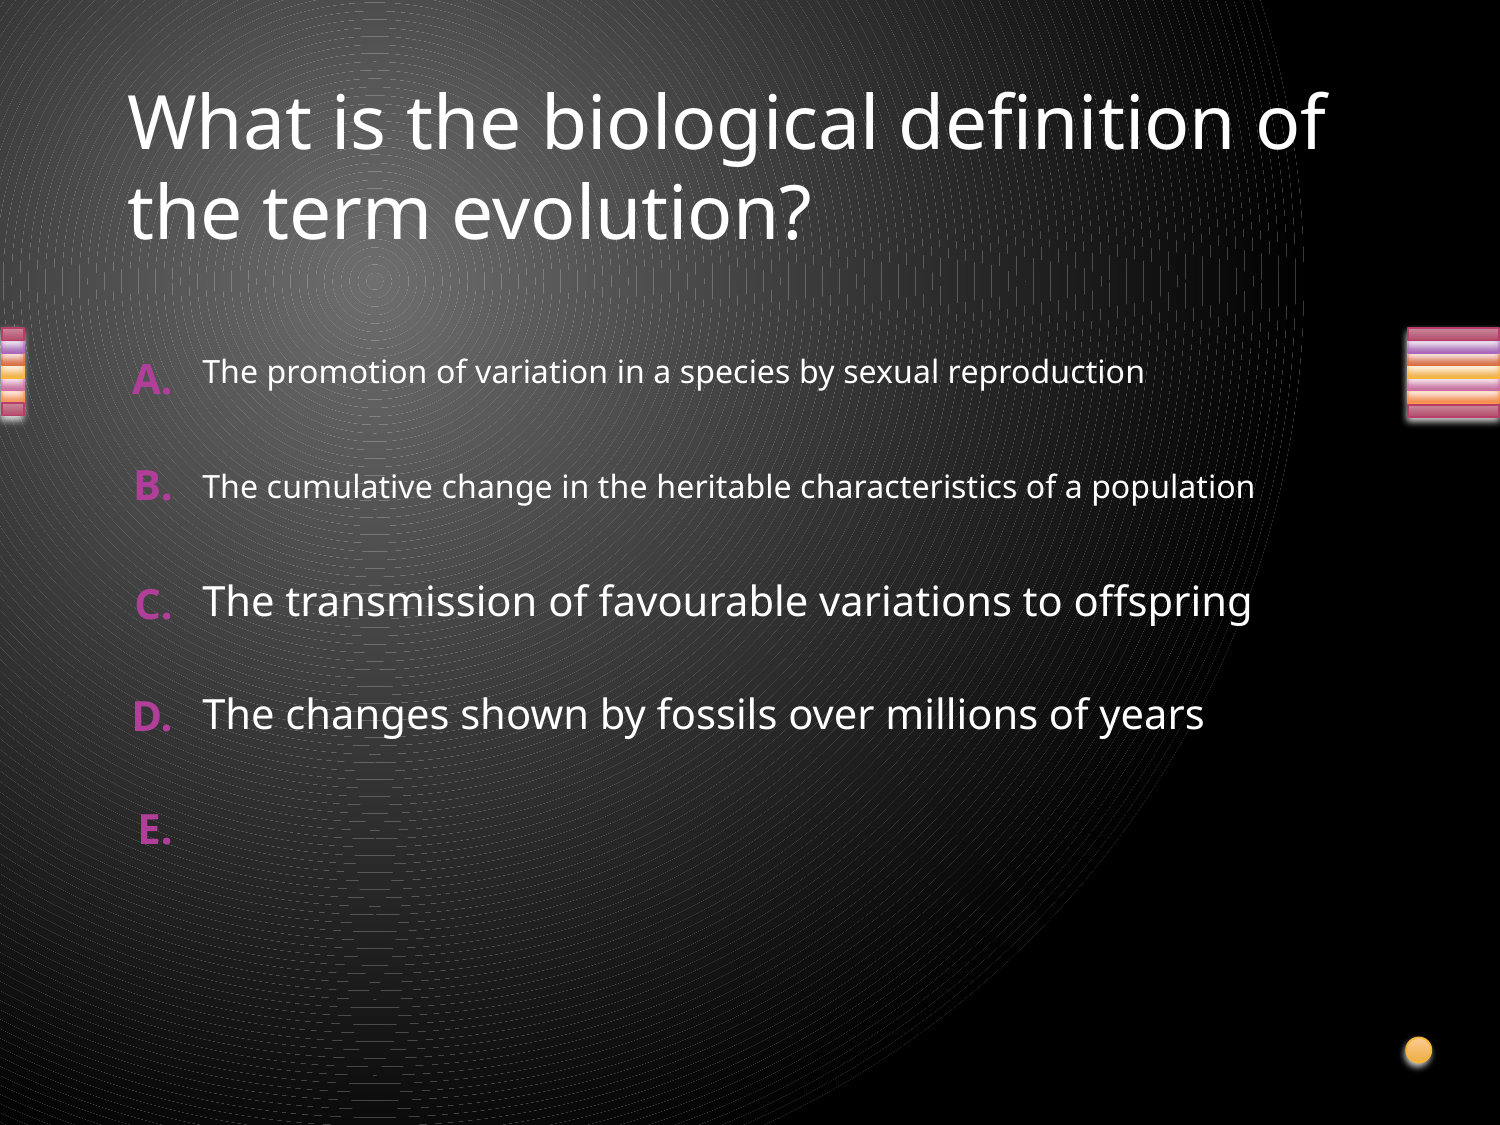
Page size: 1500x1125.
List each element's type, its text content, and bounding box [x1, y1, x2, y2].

list The changes shown by fossils over millions of years [187, 675, 1350, 750]
list The promotion of variation in a species by sexual reproduction [187, 332, 1350, 408]
list The cumulative change in the heritable characteristics of a population [187, 447, 1350, 523]
title What is the biological definition of the term evolution? [112, 37, 1375, 263]
list The transmission of favourable variations to offspring [187, 562, 1350, 638]
